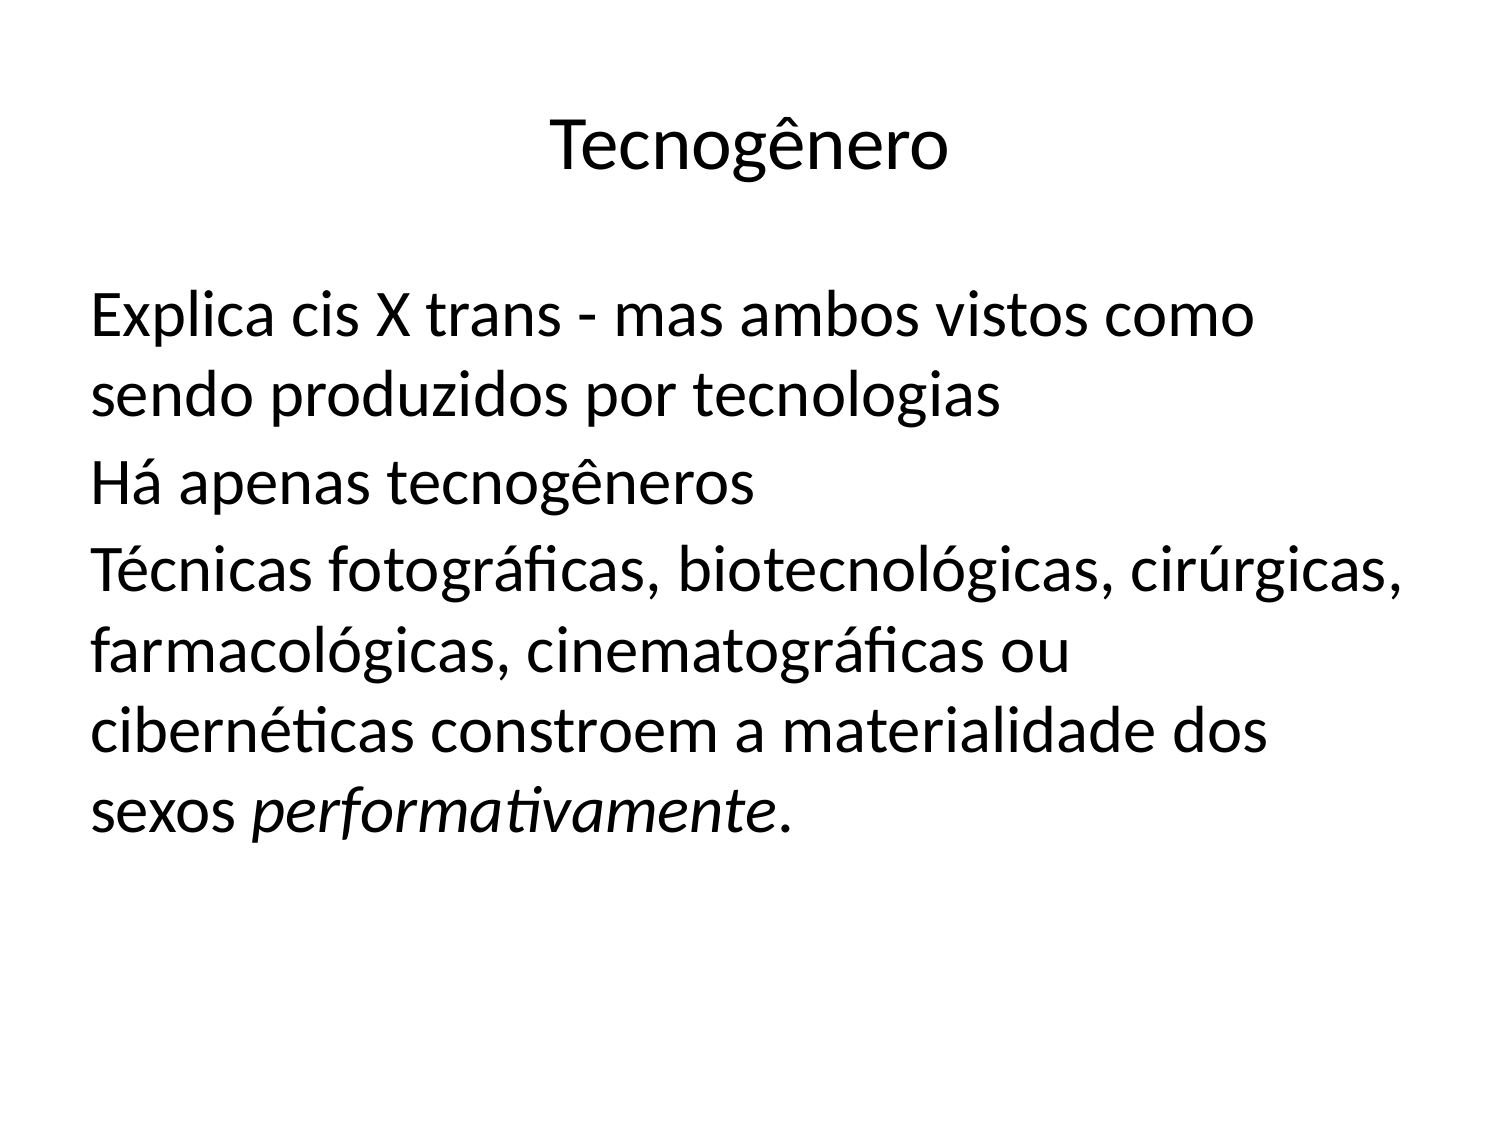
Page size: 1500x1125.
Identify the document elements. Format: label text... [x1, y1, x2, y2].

list Explica cis X trans - mas ambos vistos como sendo produzidos por tecnologias Há apenas tecnogêneros Técnicas fotográficas, biotecnológicas, cirúrgicas, farmacológicas, cinematográficas ou cibernéticas constroem a materialidade dos sexos performativamente. [75, 262, 1425, 1005]
title Tecnogênero [75, 45, 1425, 233]
